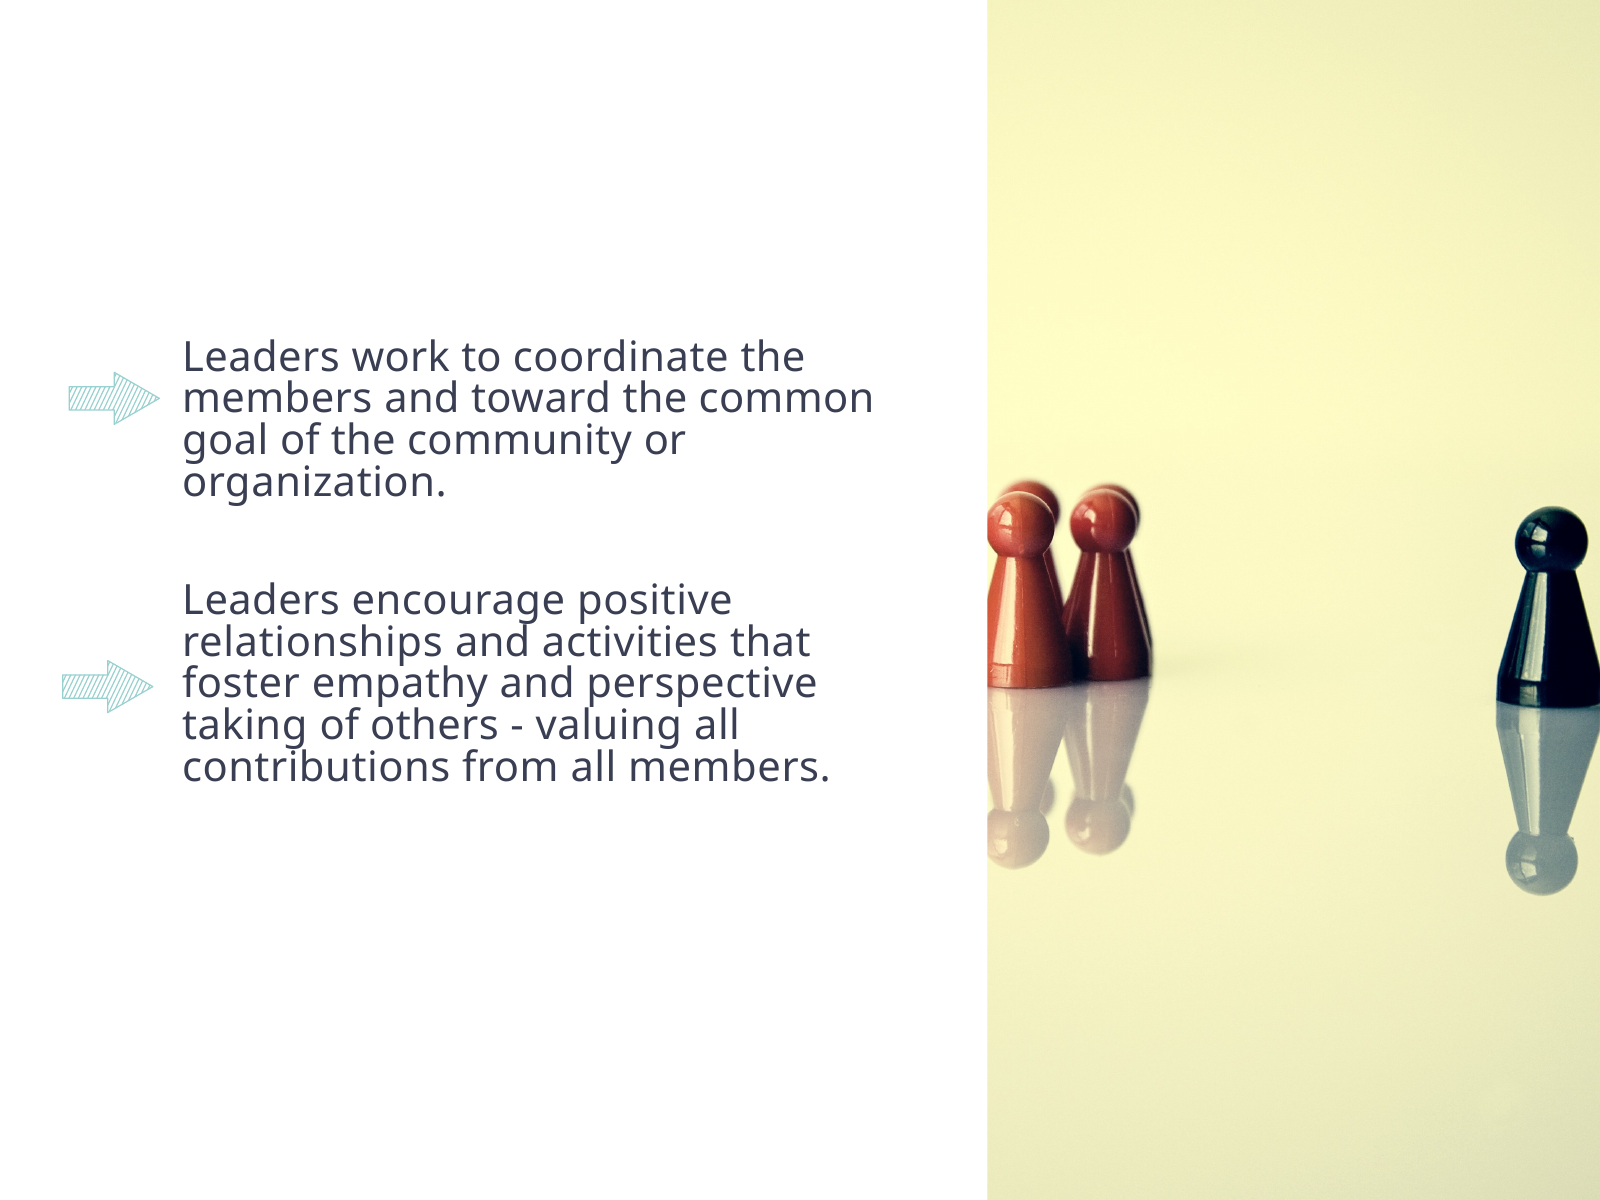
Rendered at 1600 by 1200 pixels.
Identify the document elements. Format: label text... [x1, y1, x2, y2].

text_box [987, 0, 1600, 1200]
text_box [61, 659, 154, 714]
text_box Leaders encourage positive relationships and activities that foster empathy and perspective taking of others - valuing all contributions from all members. [180, 580, 883, 790]
text_box [68, 386, 160, 425]
text_box Leaders work to coordinate the members and toward the common goal of the community or organization. [180, 337, 884, 505]
